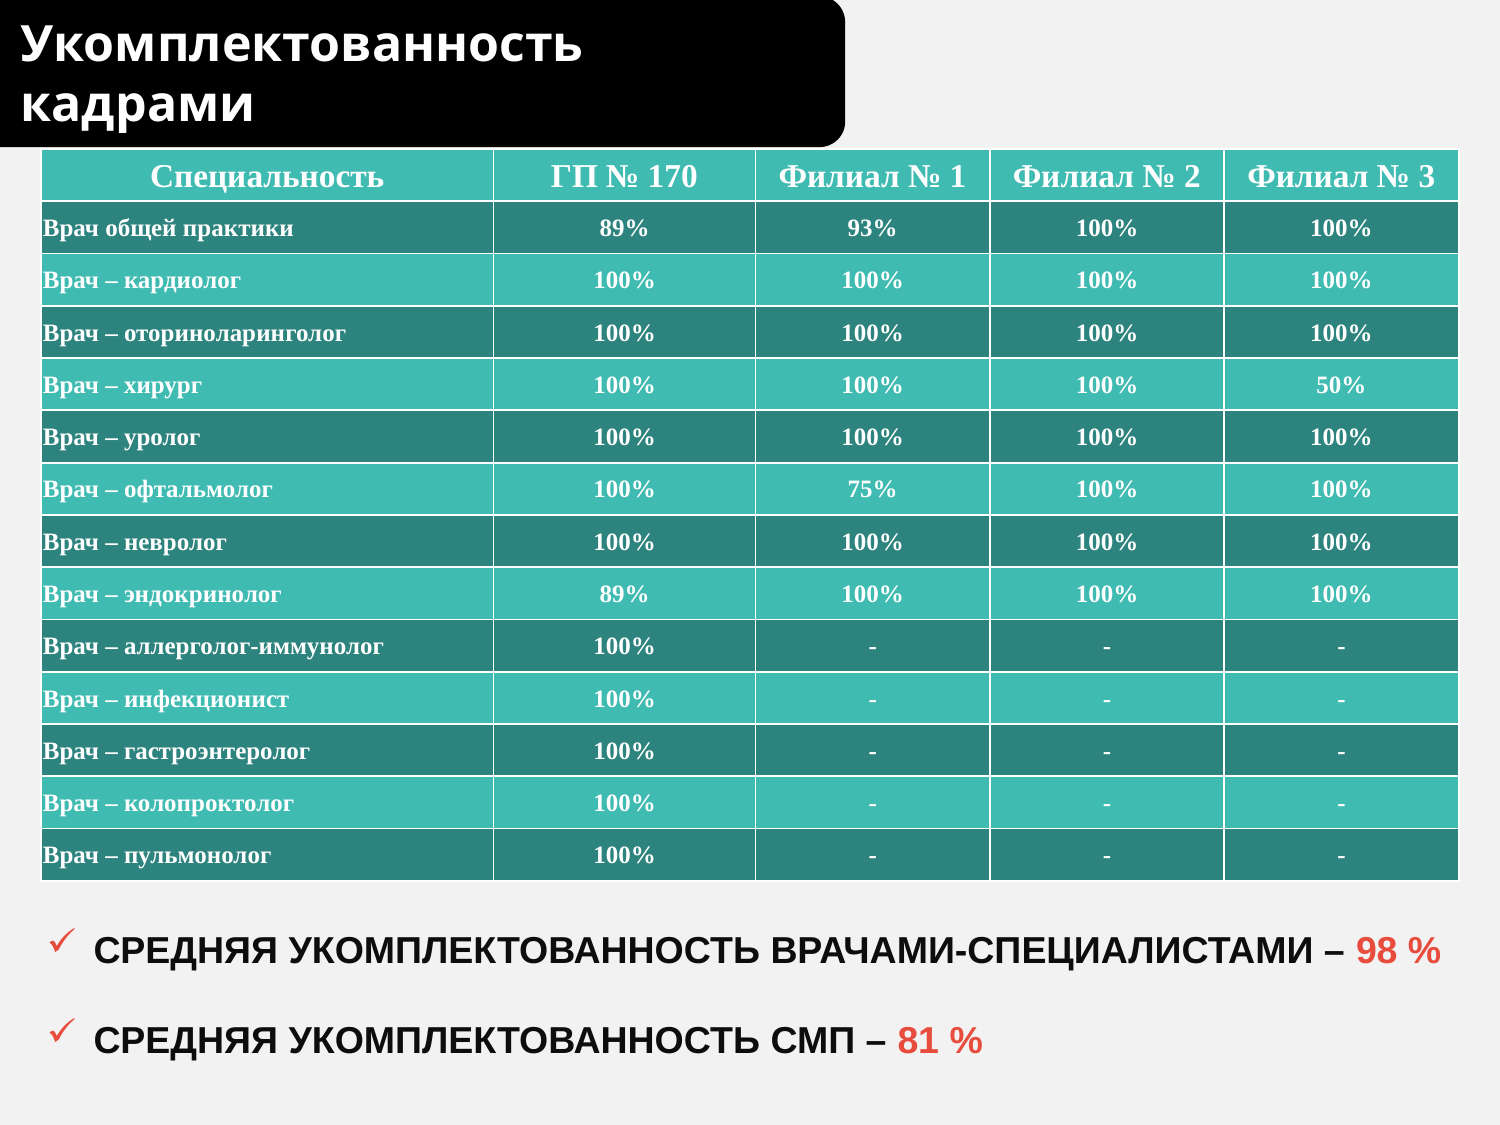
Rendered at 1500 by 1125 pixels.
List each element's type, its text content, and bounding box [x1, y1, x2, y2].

table_cell - [991, 673, 1223, 723]
table_cell 100% [494, 829, 755, 880]
text_box СРЕДНЯЯ УКОМПЛЕКТОВАННОСТЬ ВРАЧАМИ-СПЕЦИАЛИСТАМИ – 98 % СРЕДНЯЯ УКОМПЛЕКТОВАННОСТЬ СМП – 81 % [31, 918, 1471, 1069]
table_cell 100% [756, 411, 989, 462]
table_cell Врач – уролог [42, 411, 493, 462]
table_cell 100% [991, 464, 1223, 514]
table_cell - [1225, 673, 1458, 723]
table_cell 50% [1225, 359, 1458, 409]
table_cell Врач – кардиолог [42, 254, 493, 305]
table_cell Врач – офтальмолог [42, 464, 493, 514]
table_cell - [991, 777, 1223, 828]
table_cell - [1225, 725, 1458, 775]
table_cell 100% [756, 254, 989, 305]
table_cell 100% [494, 464, 755, 514]
table_header Филиал № 2 [991, 150, 1223, 200]
table_cell - [756, 673, 989, 723]
table_cell 100% [756, 307, 989, 357]
table_cell 100% [494, 359, 755, 409]
table_header Специальность [42, 150, 493, 200]
table_cell - [991, 620, 1223, 671]
table_cell 100% [1225, 464, 1458, 514]
table_cell 100% [991, 202, 1223, 253]
table_cell 100% [494, 516, 755, 566]
table_cell Врач – невролог [42, 516, 493, 566]
table_cell - [991, 725, 1223, 775]
table_cell 100% [991, 359, 1223, 409]
table_cell 100% [494, 725, 755, 775]
table_cell 100% [494, 777, 755, 828]
table_cell 100% [1225, 411, 1458, 462]
table_cell Врач – пульмонолог [42, 829, 493, 880]
table_cell Врач – колопроктолог [42, 777, 493, 828]
table_cell 93% [756, 202, 989, 253]
table_cell 100% [991, 411, 1223, 462]
table_cell Врач – аллерголог-иммунолог [42, 620, 493, 671]
table_cell 100% [494, 307, 755, 357]
table_cell 75% [756, 464, 989, 514]
table_cell 100% [1225, 202, 1458, 253]
text_box Укомплектованность кадрами [0, 0, 845, 147]
table_header Филиал № 3 [1225, 150, 1458, 200]
table_cell 100% [494, 620, 755, 671]
table_cell Врач – инфекционист [42, 673, 493, 723]
table_cell 100% [756, 359, 989, 409]
table_cell - [756, 777, 989, 828]
table_cell Врач – эндокринолог [42, 568, 493, 619]
table_cell 100% [991, 307, 1223, 357]
table_cell 100% [494, 254, 755, 305]
table_cell Врач – оториноларинголог [42, 307, 493, 357]
table_cell 100% [1225, 307, 1458, 357]
table_cell - [756, 829, 989, 880]
table_header Филиал № 1 [756, 150, 989, 200]
table_cell 100% [494, 673, 755, 723]
table_cell 100% [991, 568, 1223, 619]
table_cell Врач – гастроэнтеролог [42, 725, 493, 775]
table_cell - [1225, 777, 1458, 828]
table_cell - [1225, 620, 1458, 671]
table_cell 100% [991, 254, 1223, 305]
table_cell - [756, 620, 989, 671]
table_cell 100% [756, 516, 989, 566]
table_cell 89% [494, 568, 755, 619]
table_cell - [1225, 829, 1458, 880]
table_cell 100% [1225, 568, 1458, 619]
table_cell - [756, 725, 989, 775]
table_cell Врач общей практики [42, 202, 493, 253]
table_cell 100% [756, 568, 989, 619]
table_cell 100% [494, 411, 755, 462]
table_cell - [991, 829, 1223, 880]
table_cell 89% [494, 202, 755, 253]
table_header ГП № 170 [494, 150, 755, 200]
table_cell 100% [991, 516, 1223, 566]
table_cell Врач – хирург [42, 359, 493, 409]
table_cell 100% [1225, 516, 1458, 566]
table_cell 100% [1225, 254, 1458, 305]
